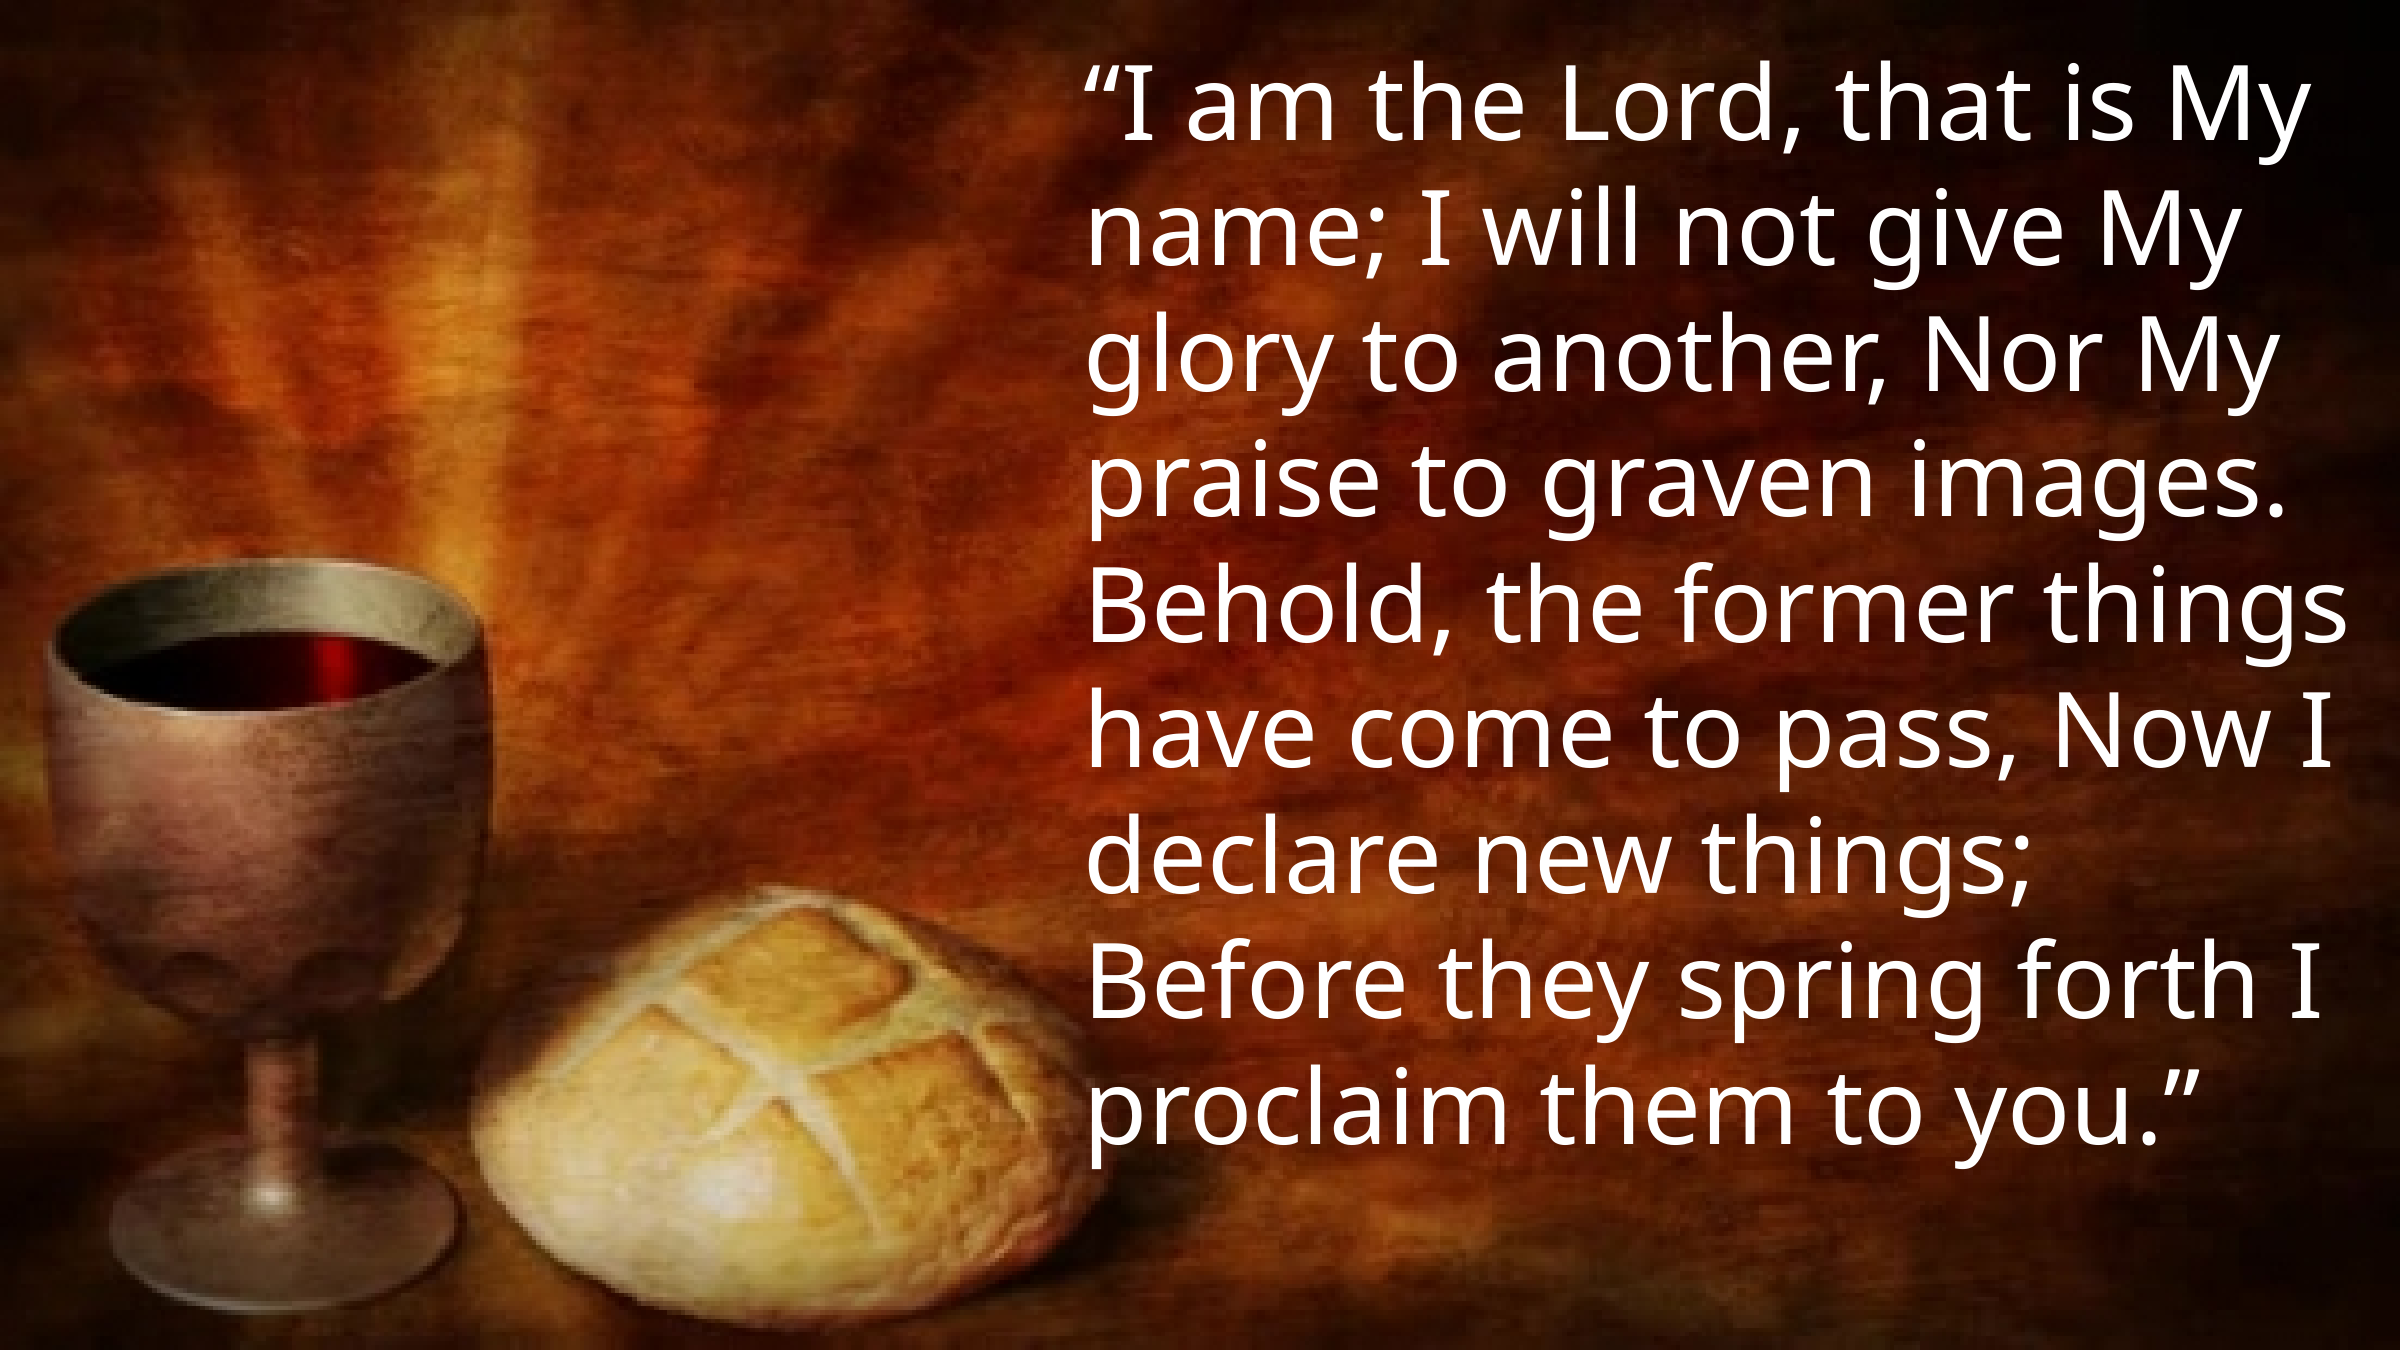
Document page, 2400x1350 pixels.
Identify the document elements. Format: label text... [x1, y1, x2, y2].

list “I am the Lord, that is My name; I will not give My glory to another, Nor My praise to graven images. Behold, the former things have come to pass, Now I declare new things; Before they spring forth I proclaim them to you.” [1062, 24, 2375, 1313]
picture [0, 0, 2400, 1350]
